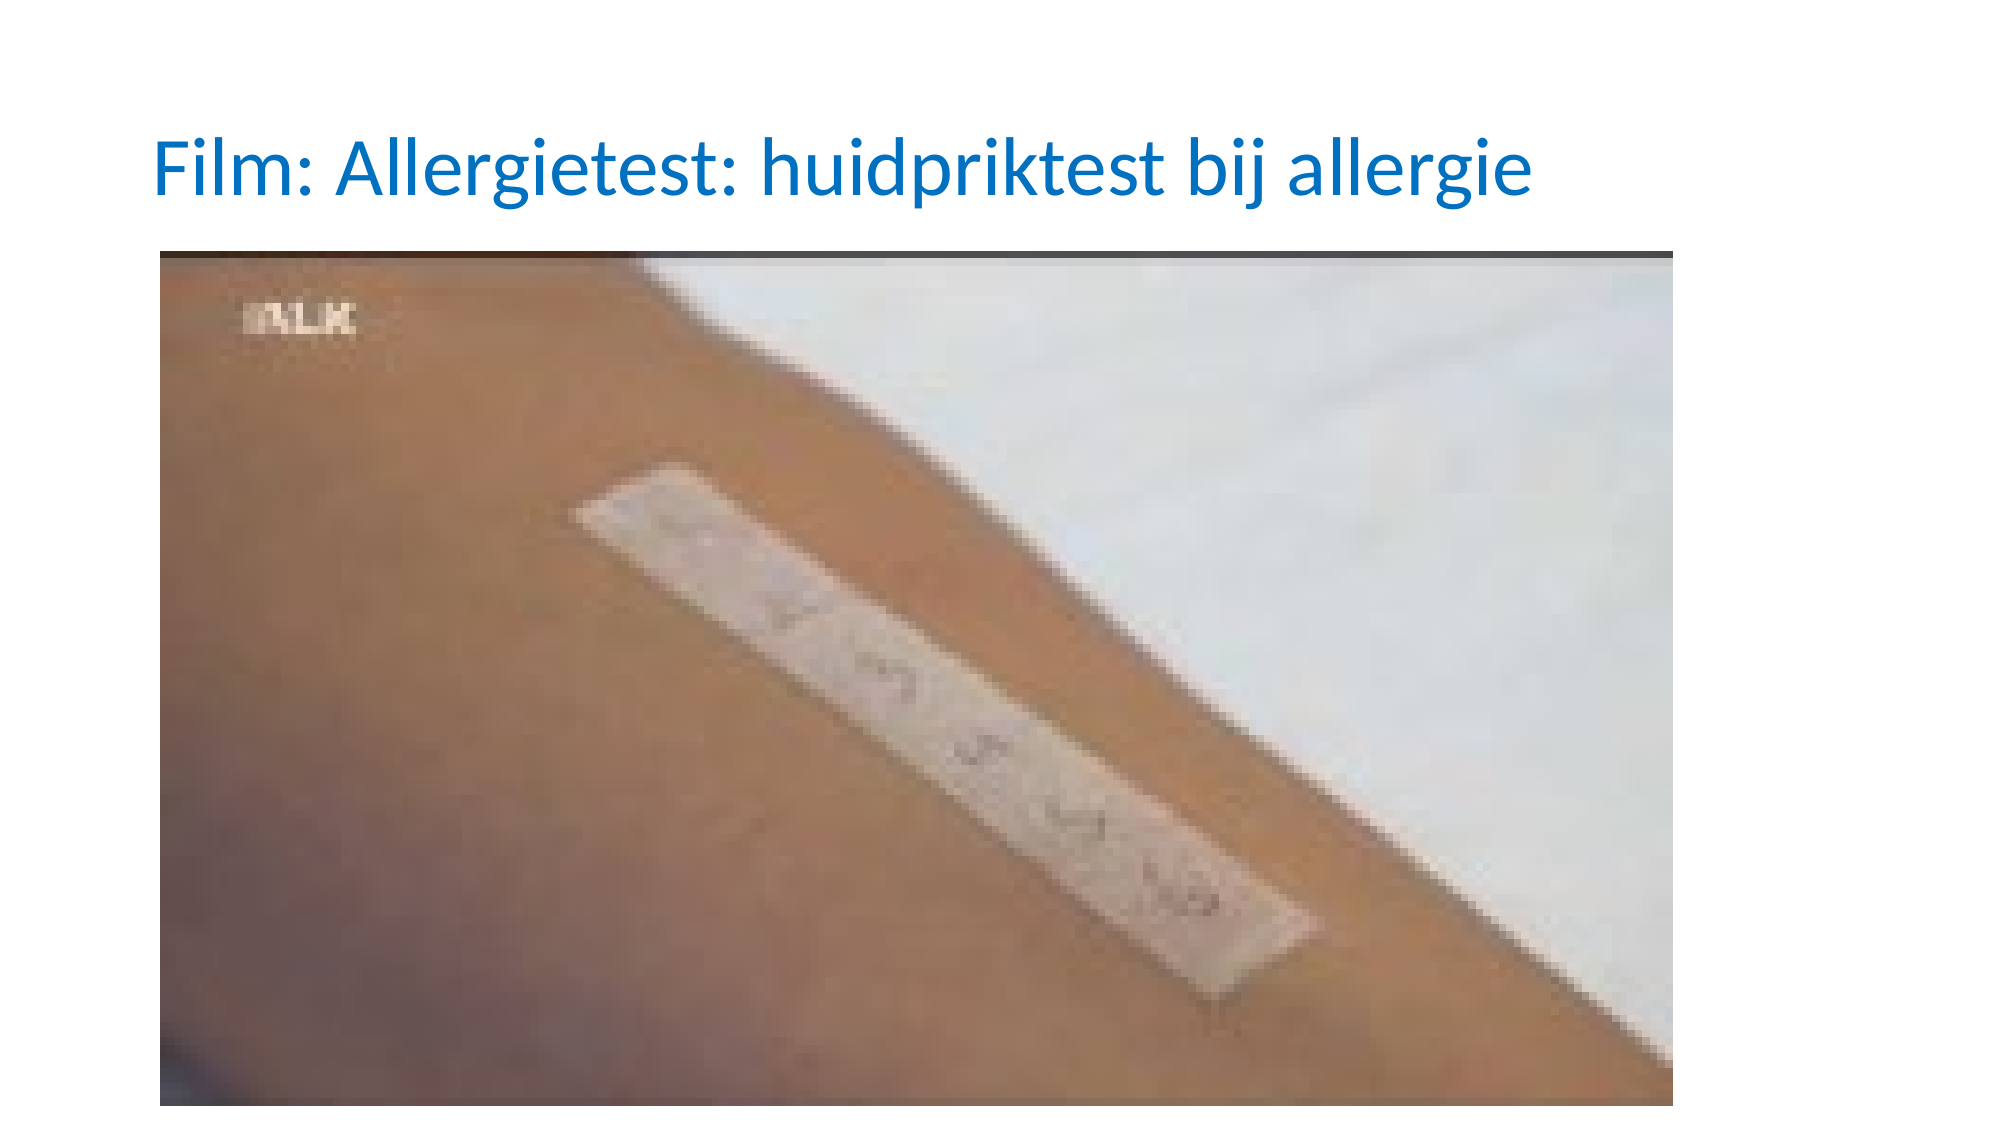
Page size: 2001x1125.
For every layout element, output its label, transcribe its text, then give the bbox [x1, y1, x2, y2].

title Film: Allergietest: huidpriktest bij allergie [137, 59, 1863, 278]
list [159, 250, 1674, 1106]
